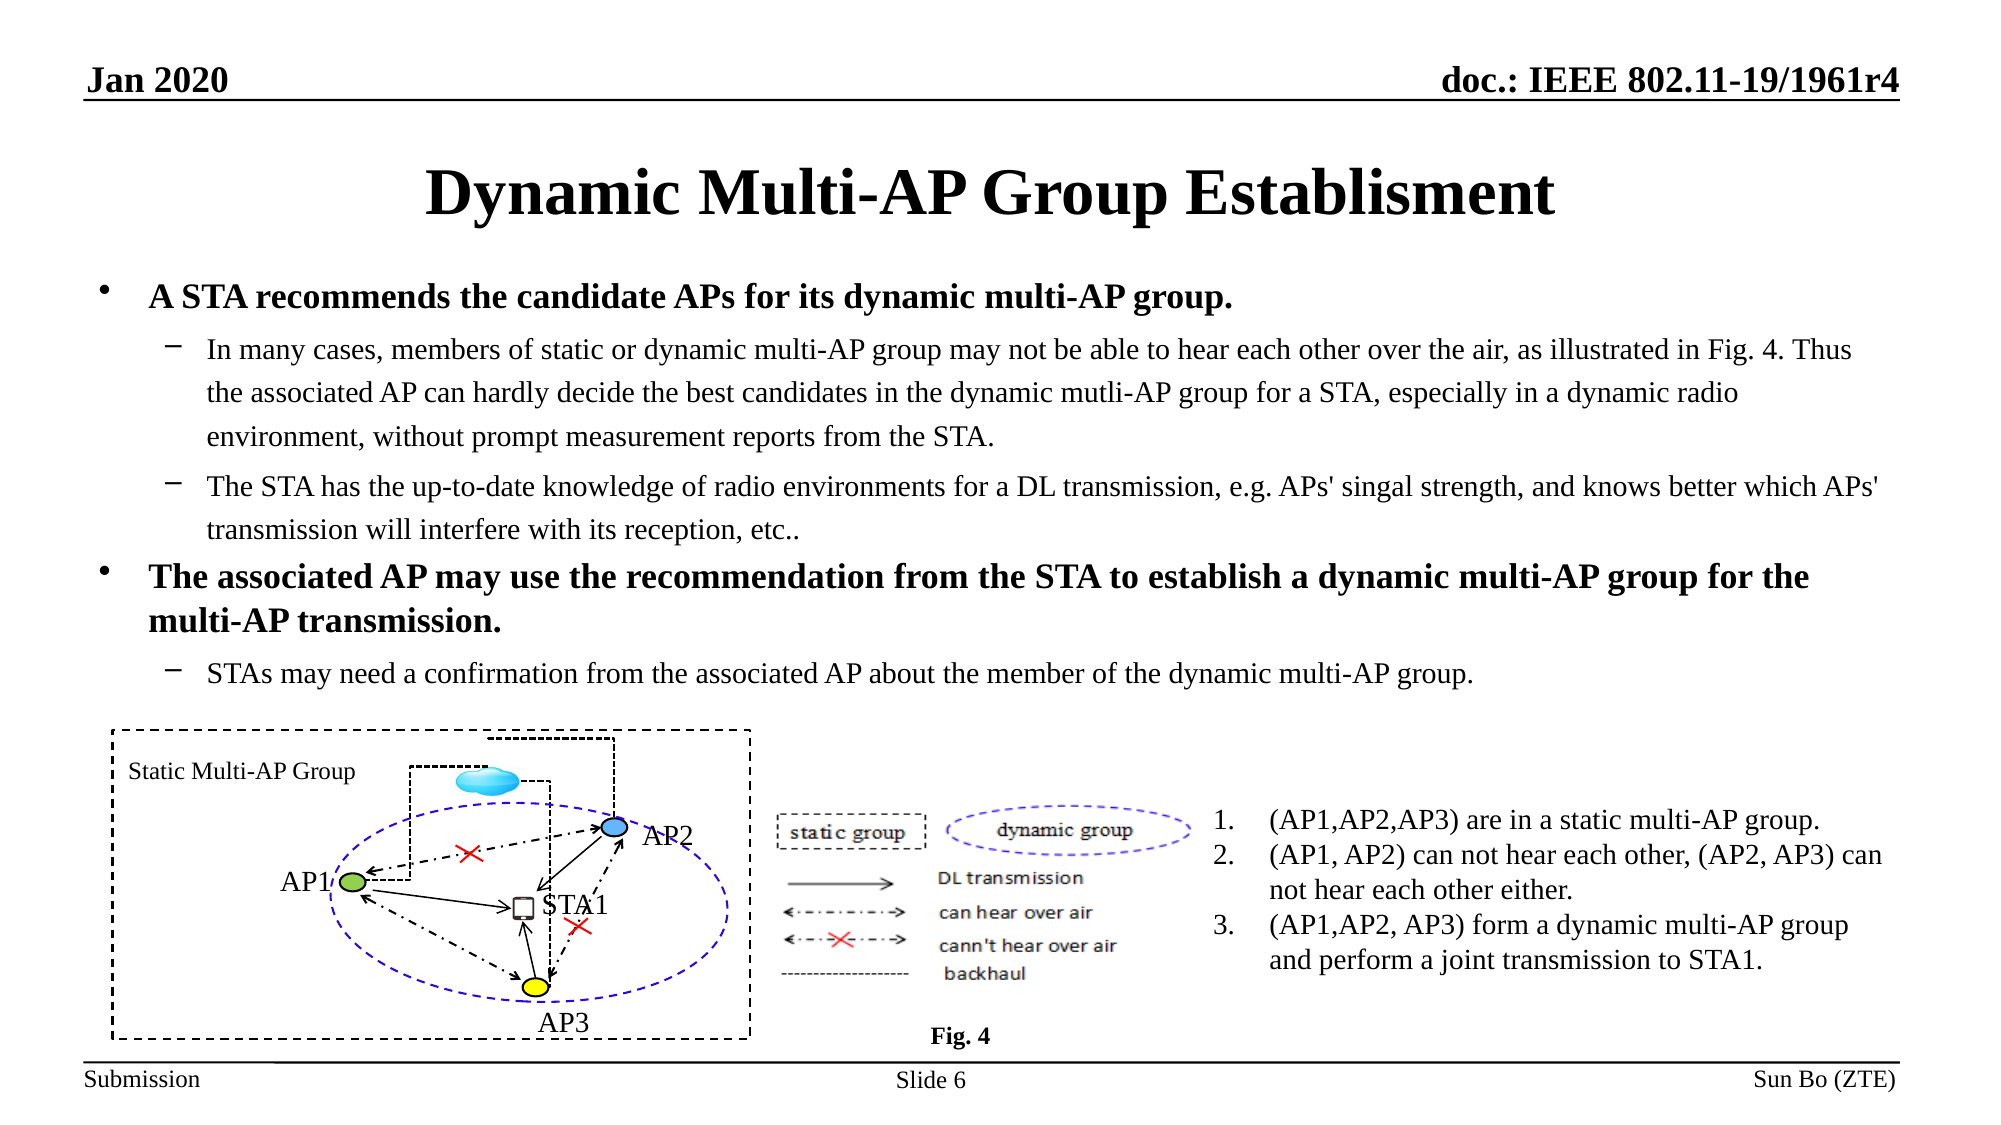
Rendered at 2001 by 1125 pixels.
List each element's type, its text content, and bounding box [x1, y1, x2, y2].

list A STA recommends the candidate APs for its dynamic multi-AP group. In many cases, members of static or dynamic multi-AP group may not be able to hear each other over the air, as illustrated in Fig. 4. Thus the associated AP can hardly decide the best candidates in the dynamic mutli-AP group for a STA, especially in a dynamic radio environment, without prompt measurement reports from the STA. The STA has the up-to-date knowledge of radio environments for a DL transmission, e.g. APs' singal strength, and knows better which APs' transmission will interfere with its reception, etc.. The associated AP may use the recommendation from the STA to establish a dynamic multi-AP group for the multi-AP transmission. STAs may need a confirmation from the associated AP about the member of the dynamic multi-AP group. [83, 255, 1900, 702]
text_box (AP1,AP2,AP3) are in a static multi-AP group. (AP1, AP2) can not hear each other, (AP2, AP3) can not hear each other either. (AP1,AP2, AP3) form a dynamic multi-AP group and perform a joint transmission to STA1. [1198, 792, 1900, 1019]
title Dynamic Multi-AP Group Establisment [83, 112, 1900, 255]
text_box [112, 729, 751, 1051]
text_box Fig. 4 [915, 1012, 1050, 1058]
picture [774, 795, 1196, 988]
